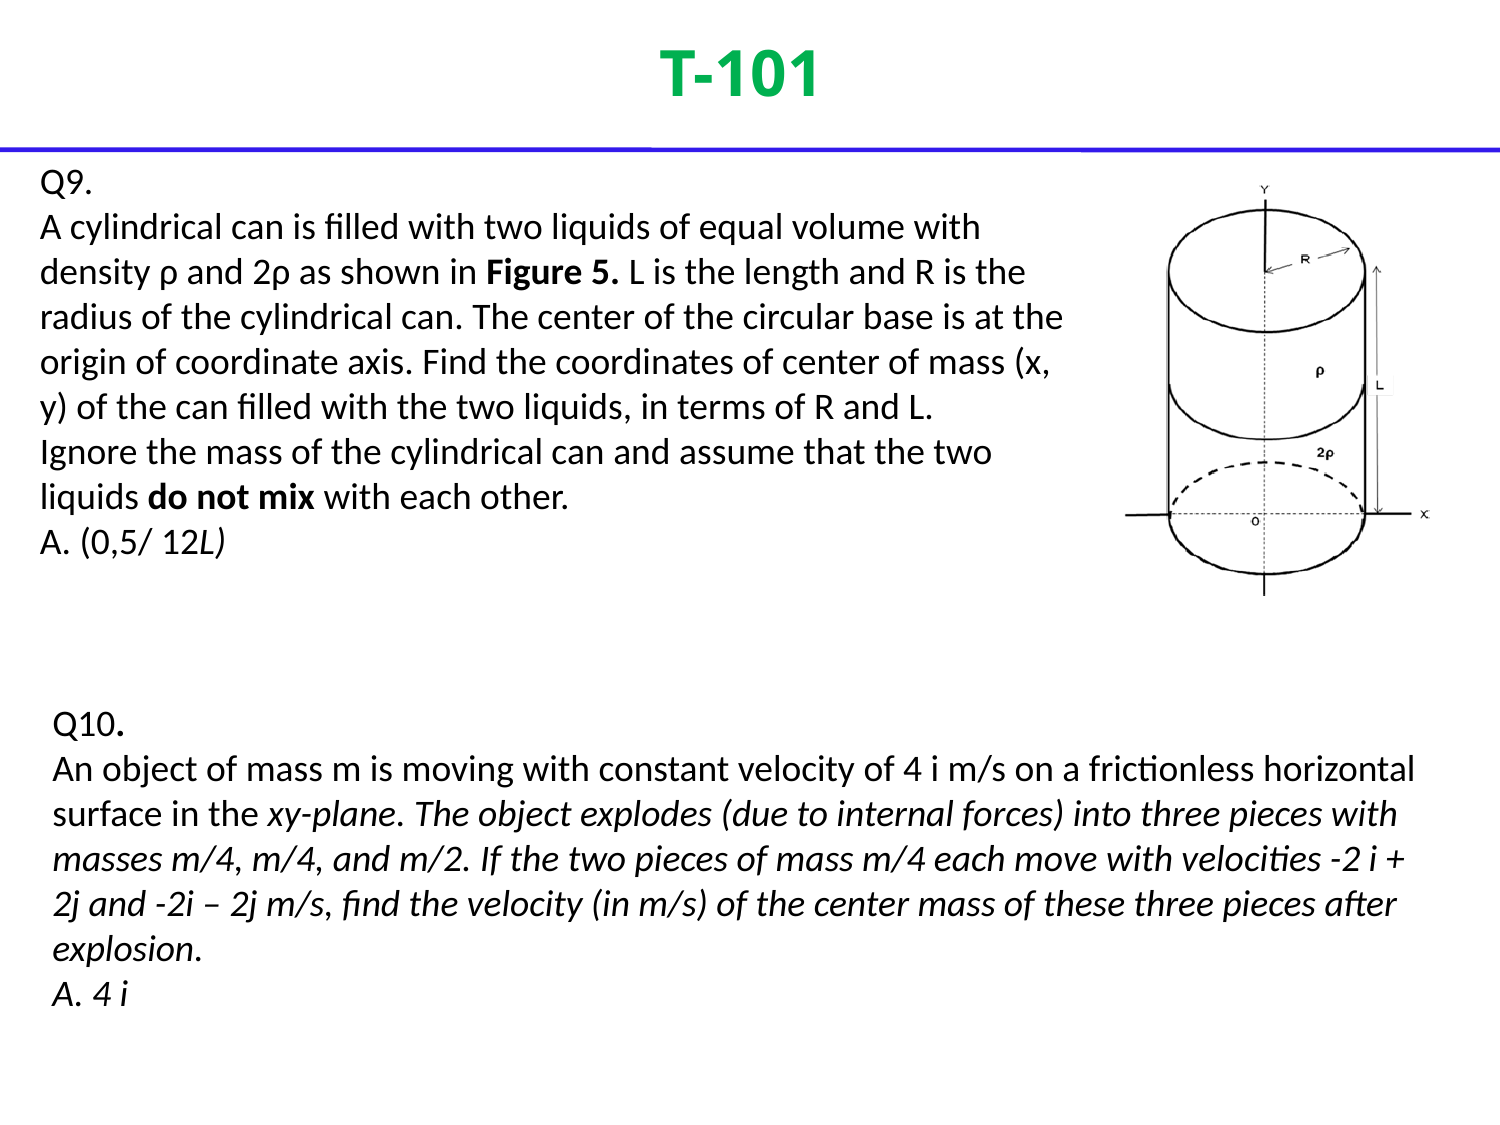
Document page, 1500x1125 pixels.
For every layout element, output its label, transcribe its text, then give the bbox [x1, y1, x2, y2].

title T-101 [75, 24, 1425, 118]
text_box Q10. An object of mass m is moving with constant velocity of 4 i m/s on a frictionless horizontal surface in the xy-plane. The object explodes (due to internal forces) into three pieces with masses m/4, m/4, and m/2. If the two pieces of mass m/4 each move with velocities -2 i + 2j and -2i – 2j m/s, find the velocity (in m/s) of the center mass of these three pieces after explosion. A. 4 i [37, 691, 1450, 1022]
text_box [24, 149, 1455, 601]
